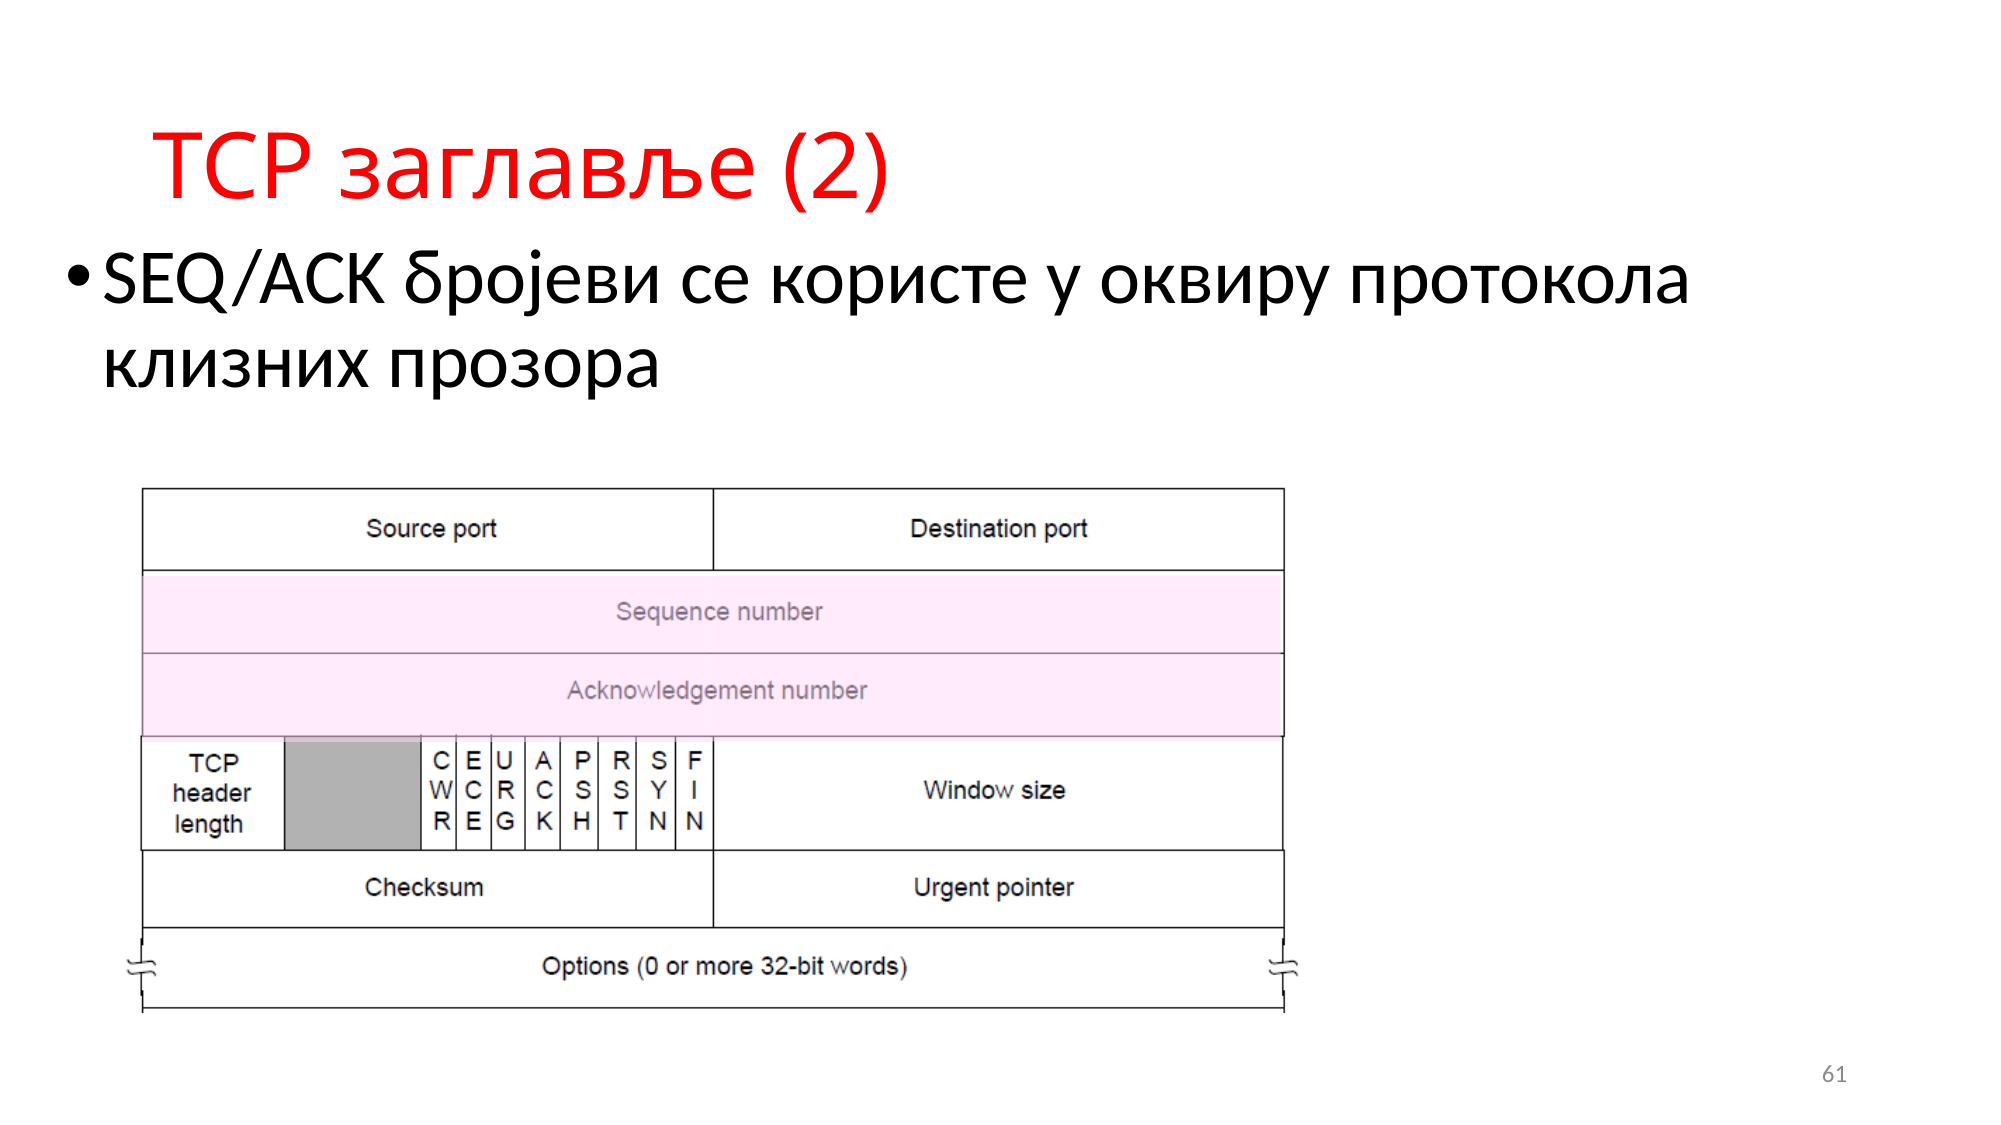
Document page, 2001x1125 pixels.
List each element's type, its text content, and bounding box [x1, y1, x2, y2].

title TCP заглавље (2) [137, 59, 1863, 278]
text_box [142, 575, 1281, 742]
slide_number 61 [1412, 1042, 1863, 1103]
picture [114, 470, 1309, 1013]
list seq/ack бројеви се користе у оквиру протокола клизних прозора [50, 229, 1719, 1013]
